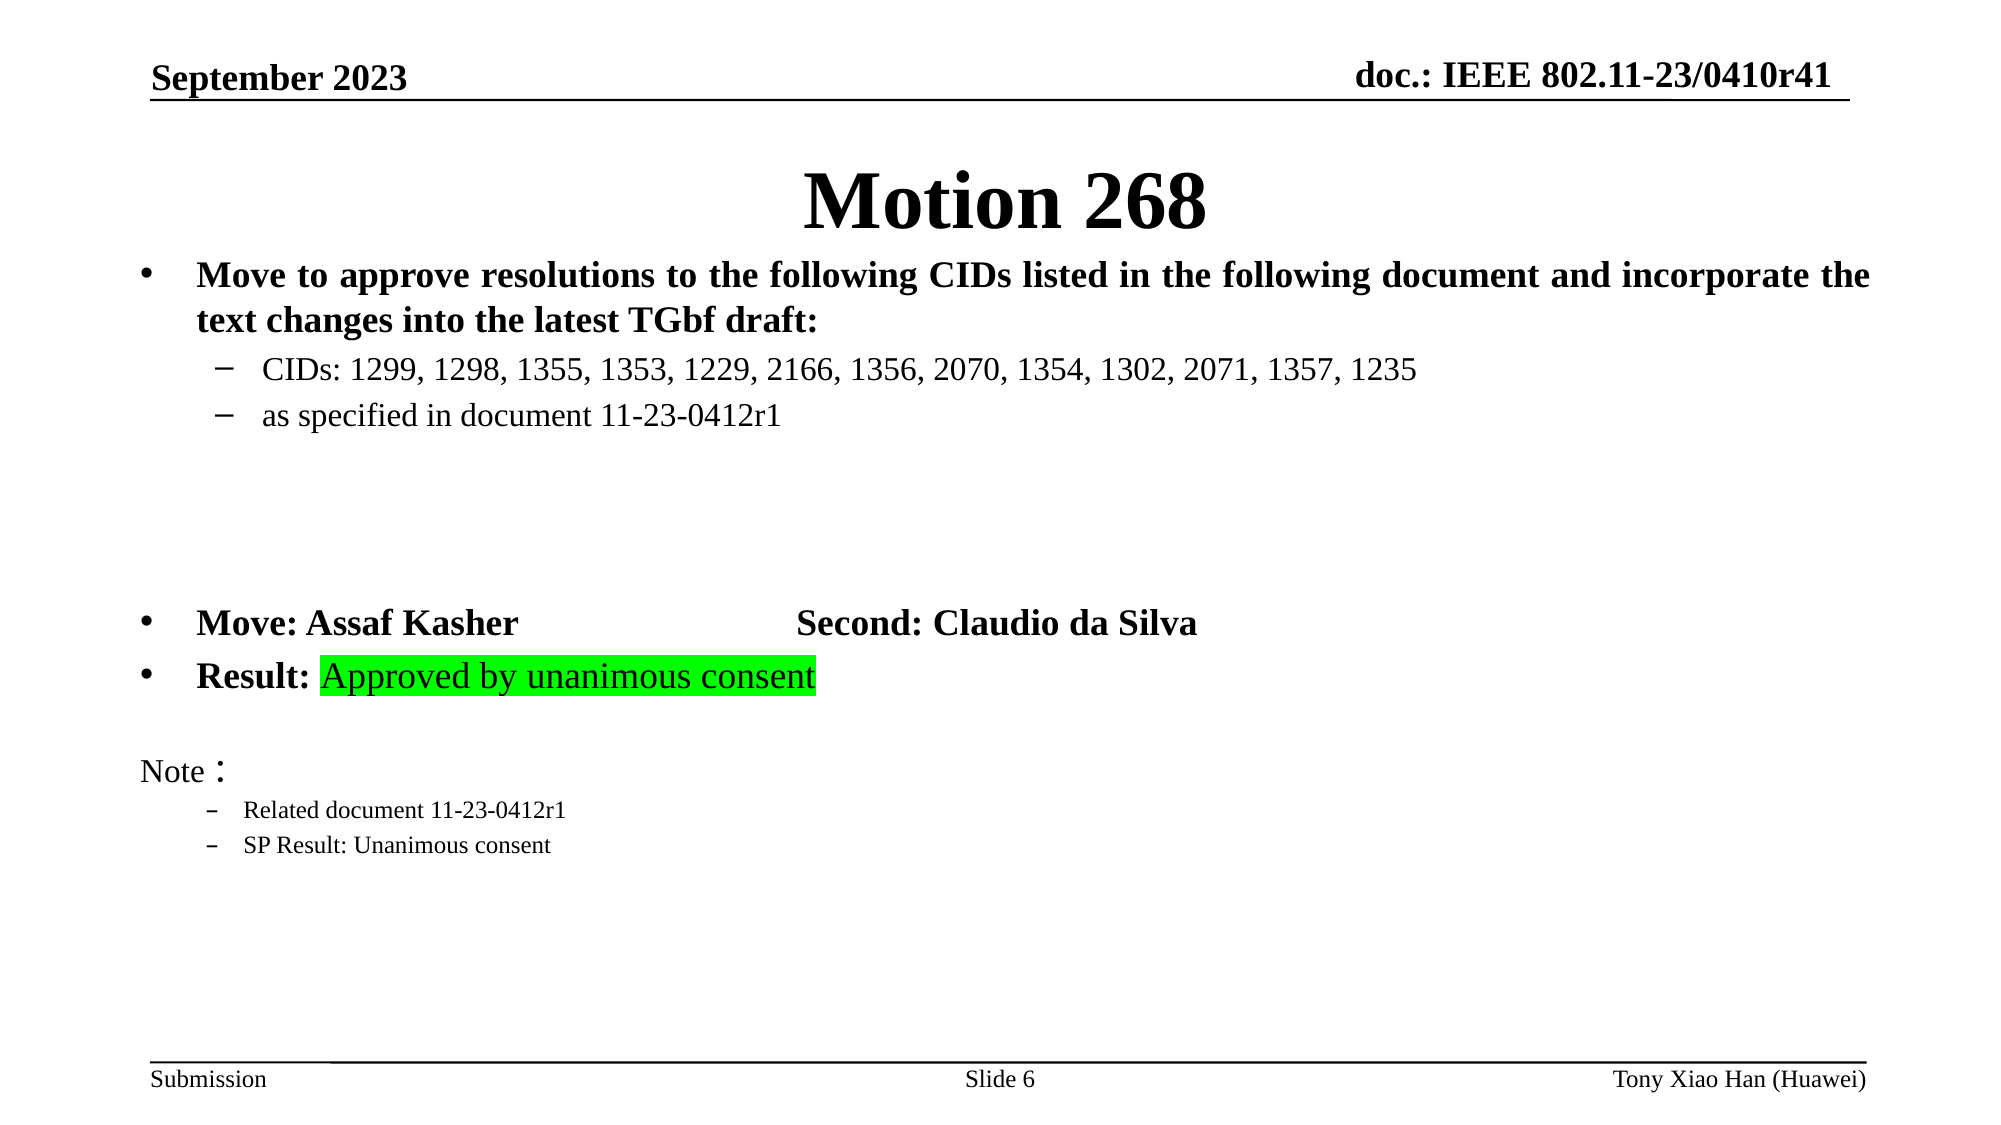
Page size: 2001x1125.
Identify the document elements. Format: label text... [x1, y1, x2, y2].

text_box Move to approve resolutions to the following CIDs listed in the following document and incorporate the text changes into the latest TGbf draft: CIDs: 1299, 1298, 1355, 1353, 1229, 2166, 1356, 2070, 1354, 1302, 2071, 1357, 1235 as specified in document 11-23-0412r1 Move: Assaf Kasher Second: Claudio da Silva Result: Approved by unanimous consent Note： Related document 11-23-0412r1 SP Result: Unanimous consent [125, 212, 1888, 900]
text_box Motion 268 [368, 137, 1644, 212]
